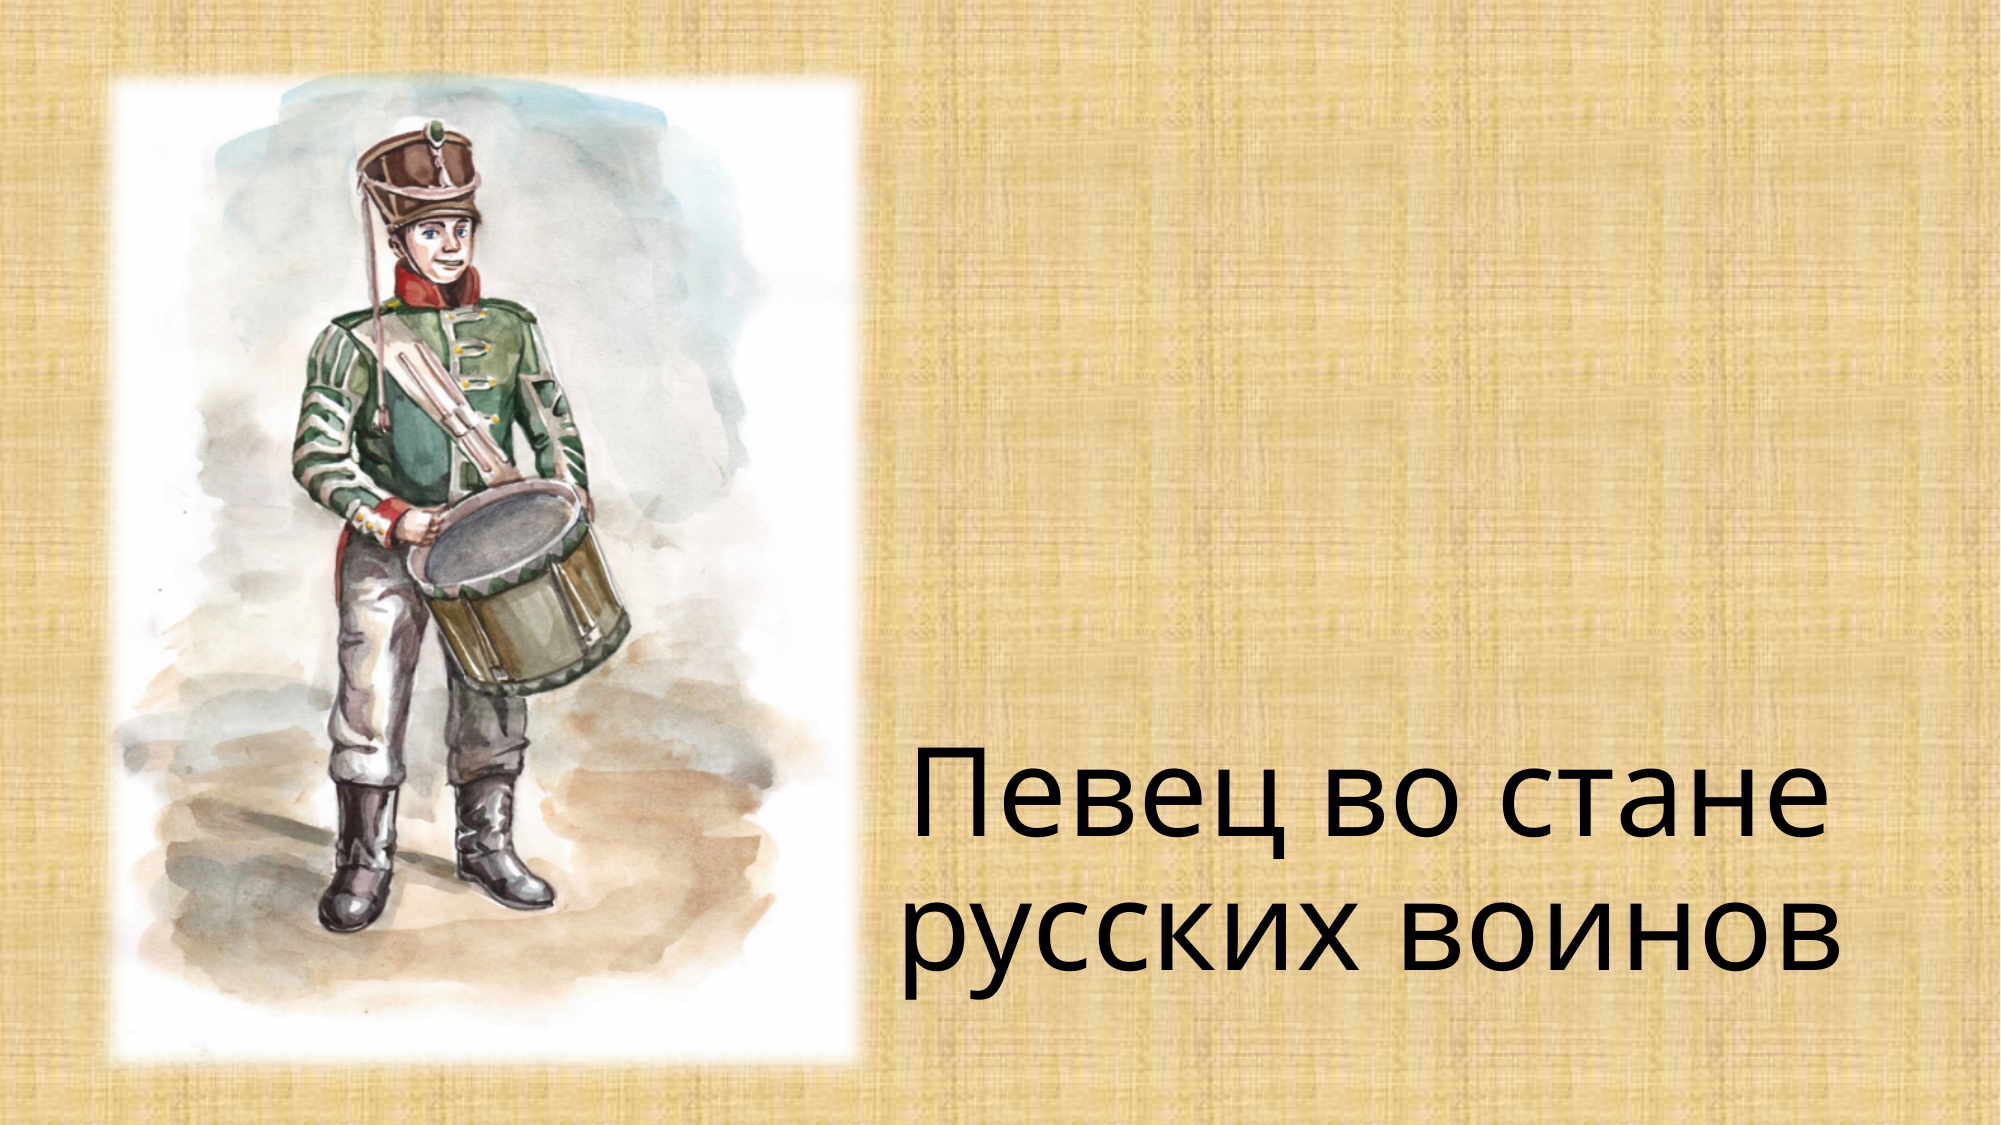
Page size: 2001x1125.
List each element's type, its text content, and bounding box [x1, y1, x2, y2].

title Певец во стане русских воинов [878, 59, 1863, 1060]
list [91, 59, 878, 1083]
picture [0, 0, 2001, 1125]
